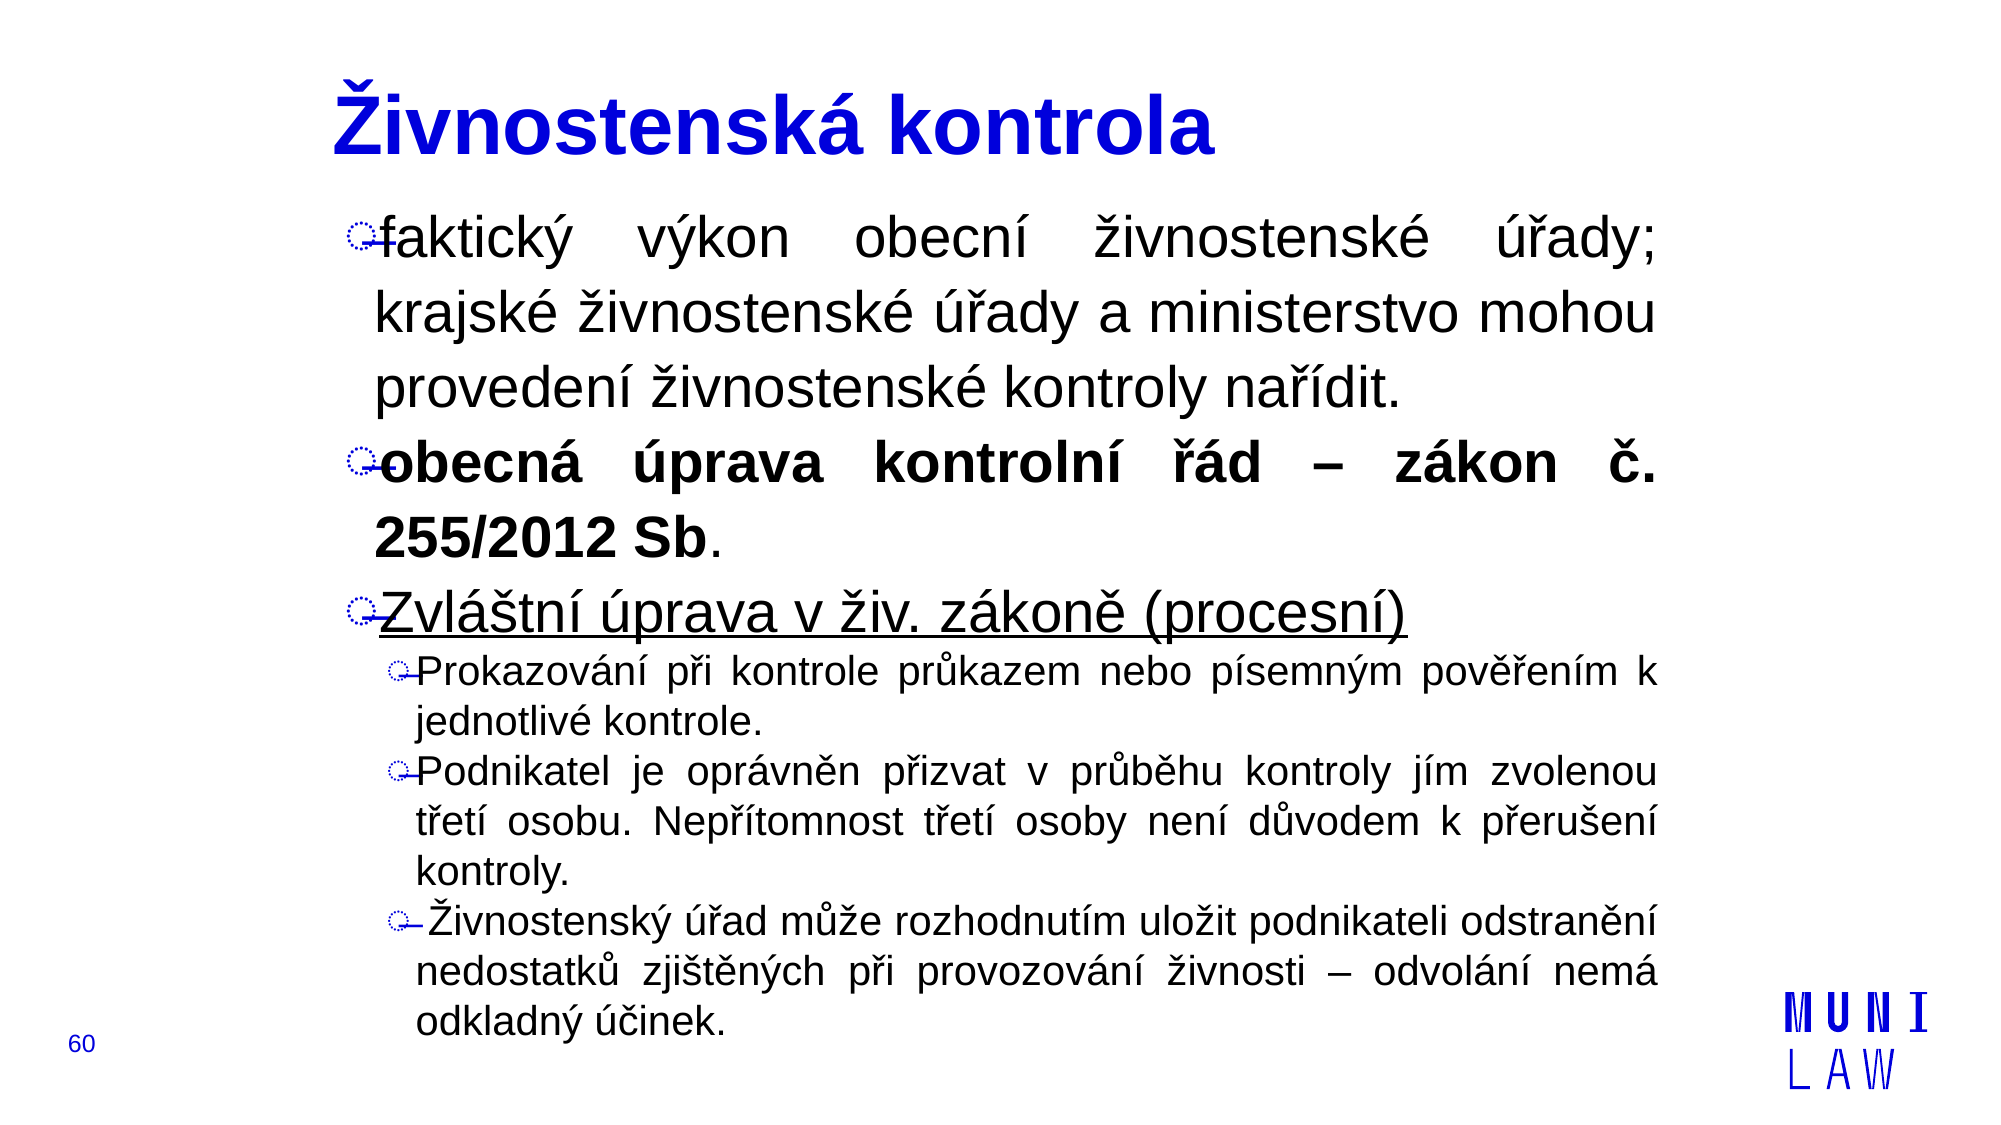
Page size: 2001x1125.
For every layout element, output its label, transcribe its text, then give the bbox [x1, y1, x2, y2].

slide_number 60 [67, 1021, 110, 1063]
list faktický výkon obecní živnostenské úřady; krajské živnostenské úřady a ministerstvo mohou provedení živnostenské kontroly nařídit. obecná úprava kontrolní řád – zákon č. 255/2012 Sb. Zvláštní úprava v živ. zákoně (procesní) Prokazování při kontrole průkazem nebo písemným pověřením k jednotlivé kontrole. Podnikatel je oprávněn přizvat v průběhu kontroly jím zvolenou třetí osobu. Nepřítomnost třetí osoby není důvodem k přerušení kontroly. Živnostenský úřad může rozhodnutím uložit podnikateli odstranění nedostatků zjištěných při provozování živnosti – odvolání nemá odkladný účinek. [332, 193, 1659, 1100]
title Živnostenská kontrola [332, 87, 1659, 193]
